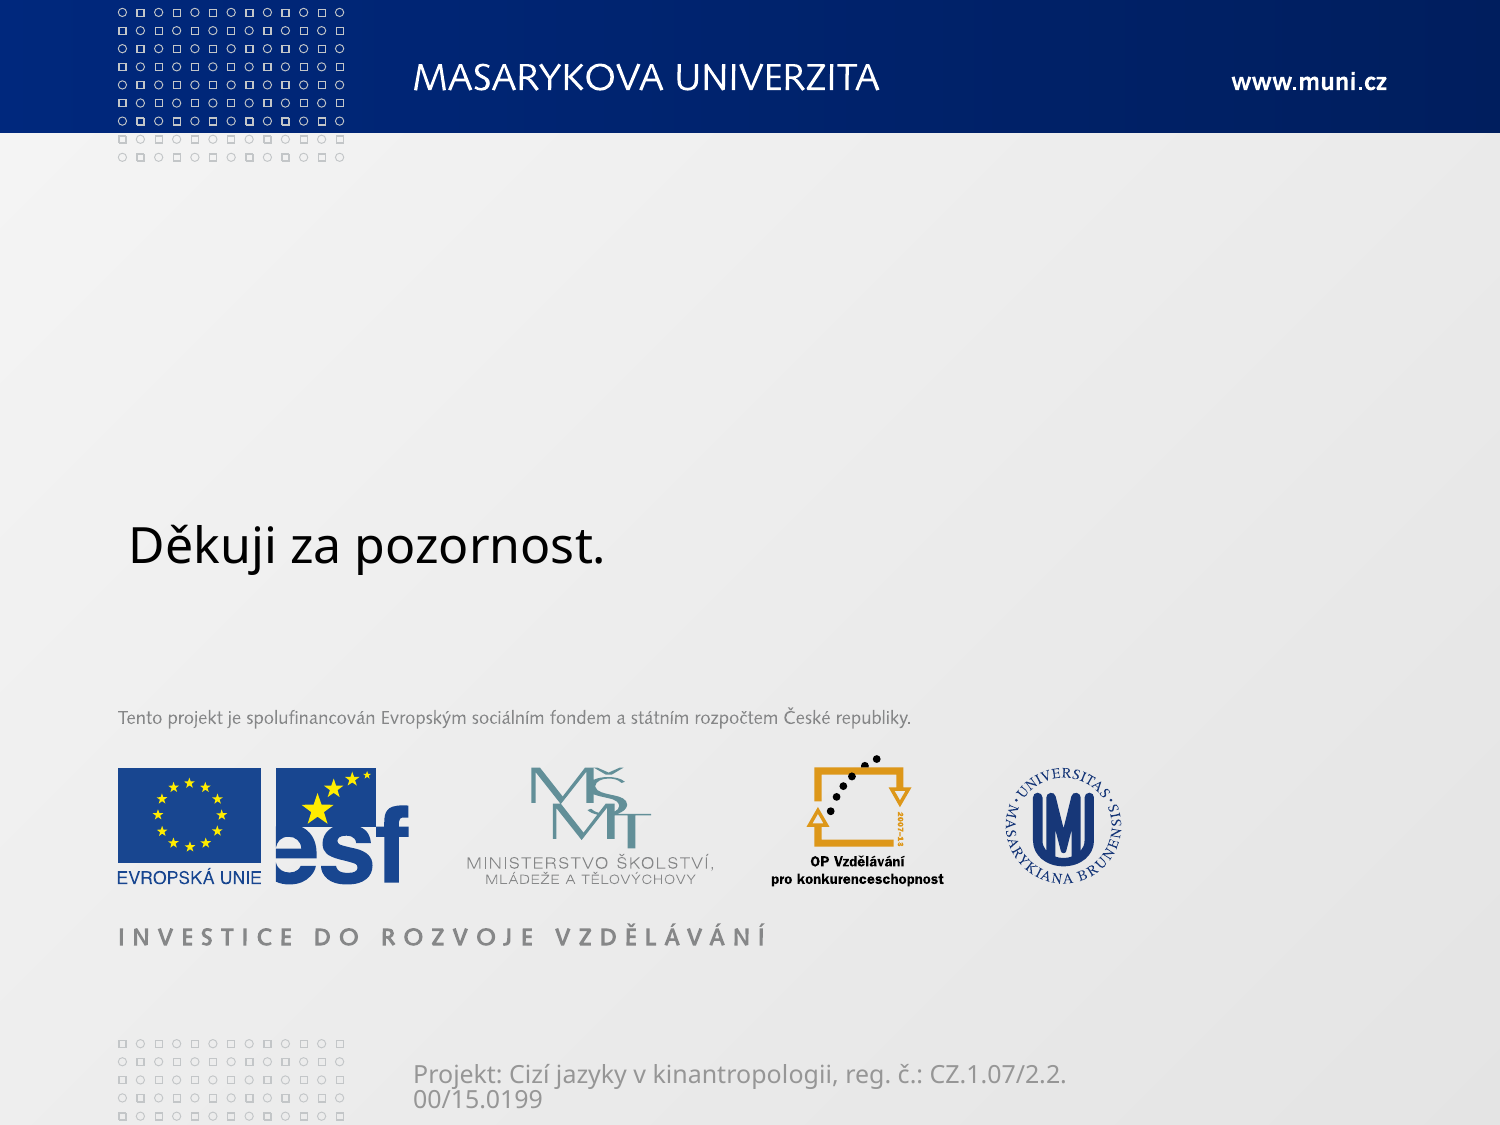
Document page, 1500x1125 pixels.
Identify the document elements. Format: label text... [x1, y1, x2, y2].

list Děkuji za pozornost. [128, 281, 1480, 574]
footer Projekt: Cizí jazyky v kinantropologii, reg. č.: CZ.1.07/2.2.00/15.0199 [413, 1025, 1075, 1100]
